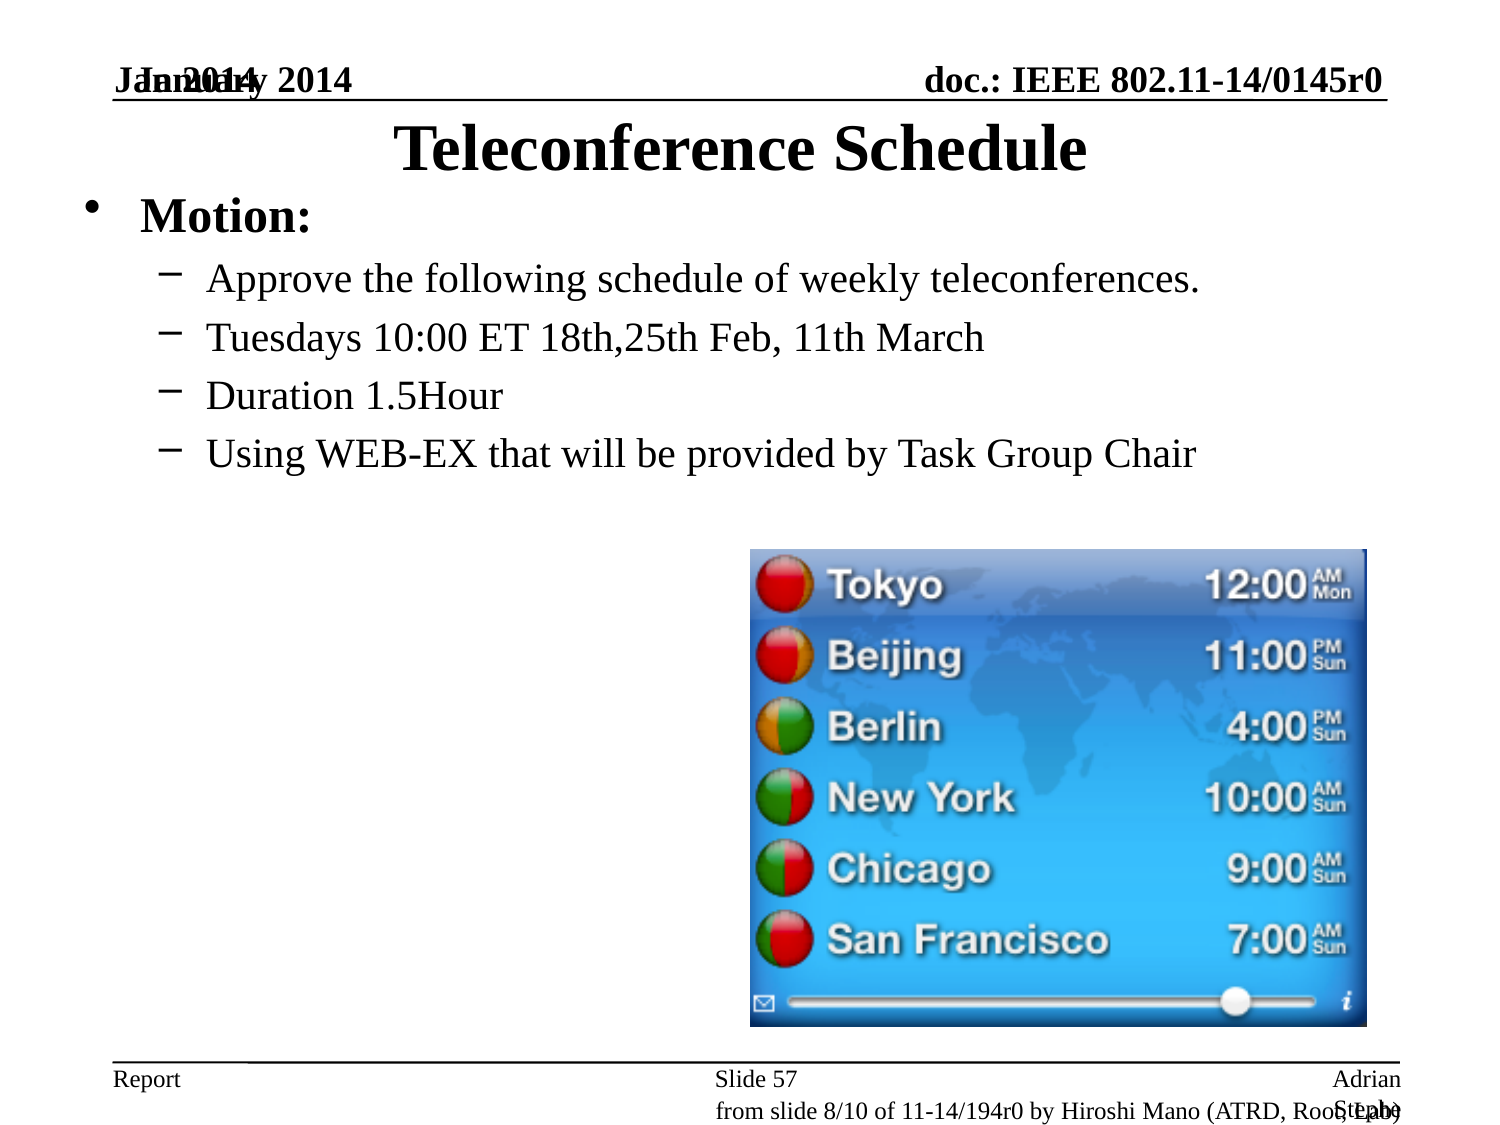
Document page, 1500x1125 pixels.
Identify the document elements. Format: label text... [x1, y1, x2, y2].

footer Adrian Stephens, Intel Corporation [1324, 1061, 1402, 1087]
slide_number Slide 57 [712, 1061, 800, 1087]
list Motion: Approve the following schedule of weekly teleconferences. Tuesdays 10:00 ET 18th,25th Feb, 11th March Duration 1.5Hour Using WEB-EX that will be provided by Task Group Chair Approved by unanimous consent [68, 174, 1375, 563]
text_box January 2014 [134, 54, 353, 100]
title Teleconference Schedule [112, 112, 1388, 175]
text_box from slide 8/10 of 11-14/194r0 by Hiroshi Mano (ATRD, Root, Lab) [343, 1087, 1417, 1125]
picture [749, 549, 1367, 1028]
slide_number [114, 54, 274, 101]
